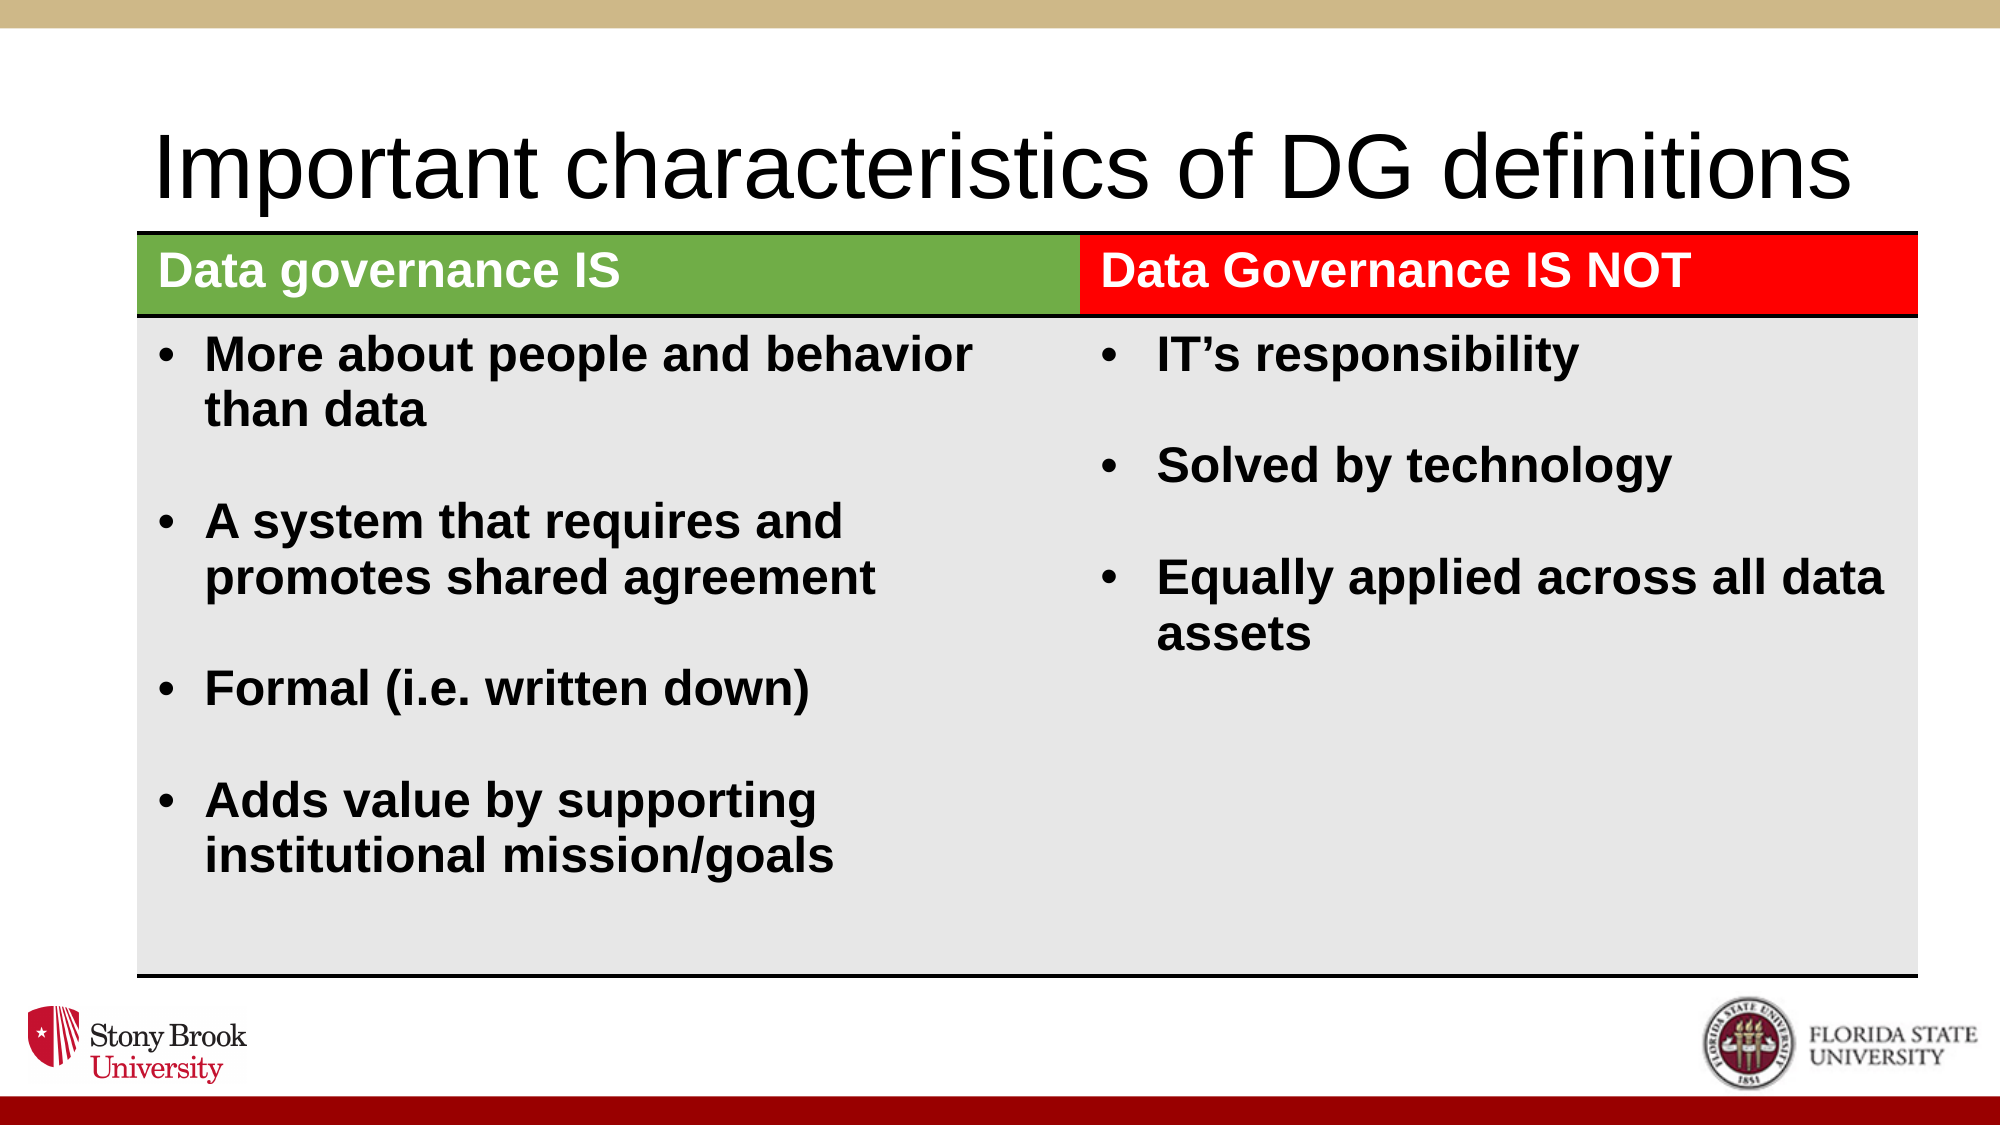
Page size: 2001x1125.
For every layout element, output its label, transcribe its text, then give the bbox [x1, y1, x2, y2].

title Important characteristics of DG definitions [137, 59, 1940, 278]
table_cell More about people and behavior than data A system that requires and promotes shared agreement Formal (i.e. written down) Adds value by supporting institutional mission/goals [137, 318, 1080, 974]
table_header Data governance IS [137, 235, 1080, 314]
table_header Data Governance IS NOT [1080, 235, 1918, 314]
picture [28, 1006, 247, 1084]
table_cell IT’s responsibility Solved by technology Equally applied across all data assets [1080, 318, 1918, 974]
picture [1692, 991, 2000, 1096]
